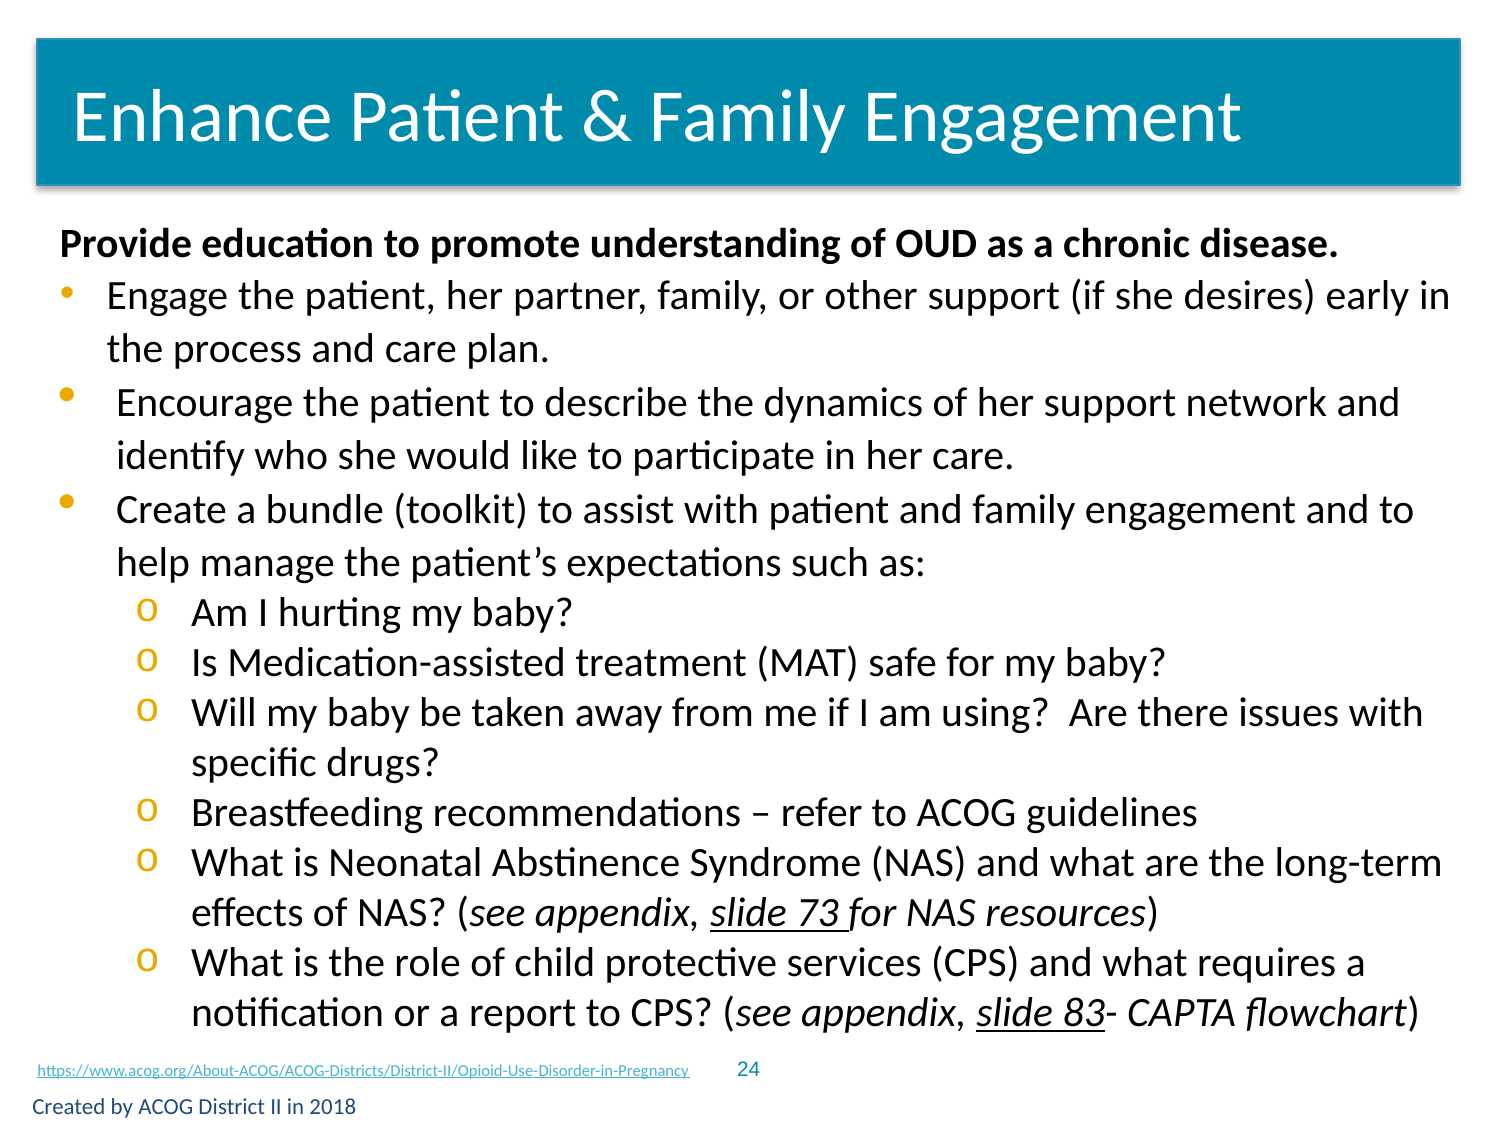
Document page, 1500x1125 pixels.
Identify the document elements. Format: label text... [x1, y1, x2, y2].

title Enhance Patient & Family Engagement [57, 53, 1500, 170]
text_box Provide education to promote understanding of OUD as a chronic disease. [45, 204, 1417, 256]
text_box Engage the patient, her partner, family, or other support (if she desires) early in the process and care plan. Encourage the patient to describe the dynamics of her support network and identify who she would like to participate in her care. Create a bundle (toolkit) to assist with patient and family engagement and to help manage the patient’s expectations such as: Am I hurting my baby? Is Medication-assisted treatment (MAT) safe for my baby? Will my baby be taken away from me if I am using? Are there issues with specific drugs? Breastfeeding recommendations – refer to ACOG guidelines What is Neonatal Abstinence Syndrome (NAS) and what are the long-term effects of NAS? (see appendix, slide 73 for NAS resources) What is the role of child protective services (CPS) and what requires a notification or a report to CPS? (see appendix, slide 83- CAPTA flowchart) [45, 256, 1467, 1093]
text_box Created by ACOG District II in 2018 [17, 1084, 768, 1125]
